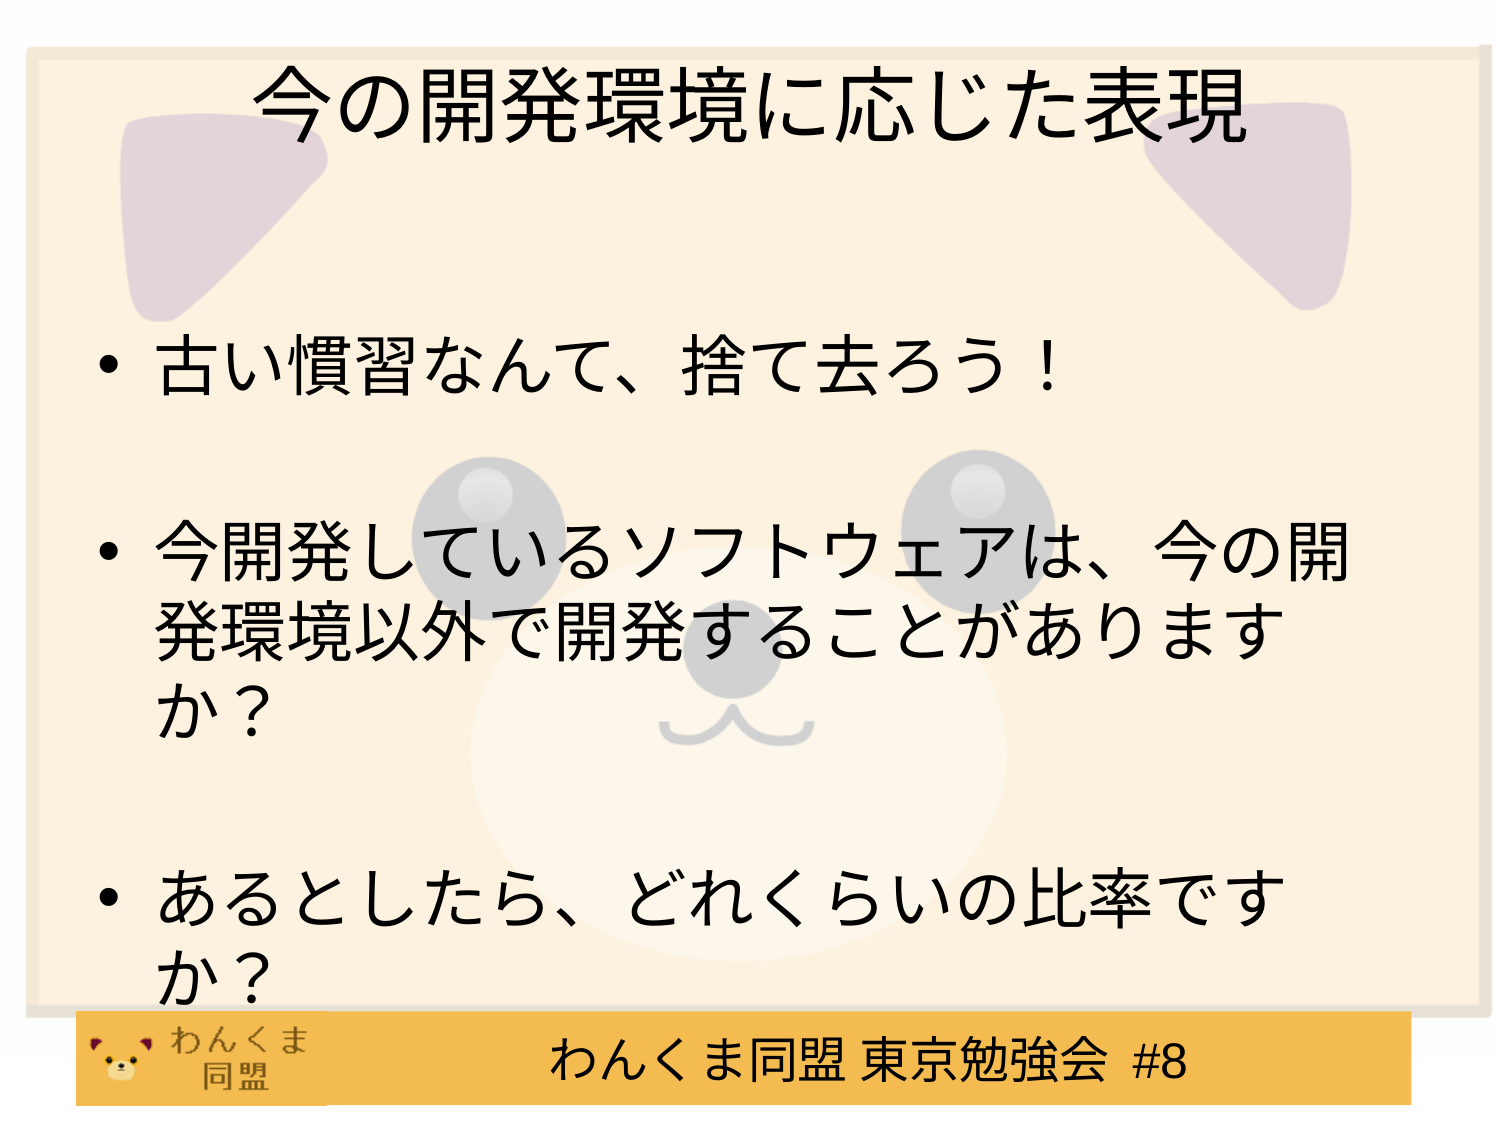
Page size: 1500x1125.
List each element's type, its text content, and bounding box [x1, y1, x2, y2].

list 古い慣習なんて、捨て去ろう！ 今開発しているソフトウェアは、今の開発環境以外で開発することがありますか？ あるとしたら、どれくらいの比率ですか？ [81, 222, 1433, 1006]
picture [0, 0, 1500, 1106]
title 今の開発環境に応じた表現 [74, 44, 1426, 162]
